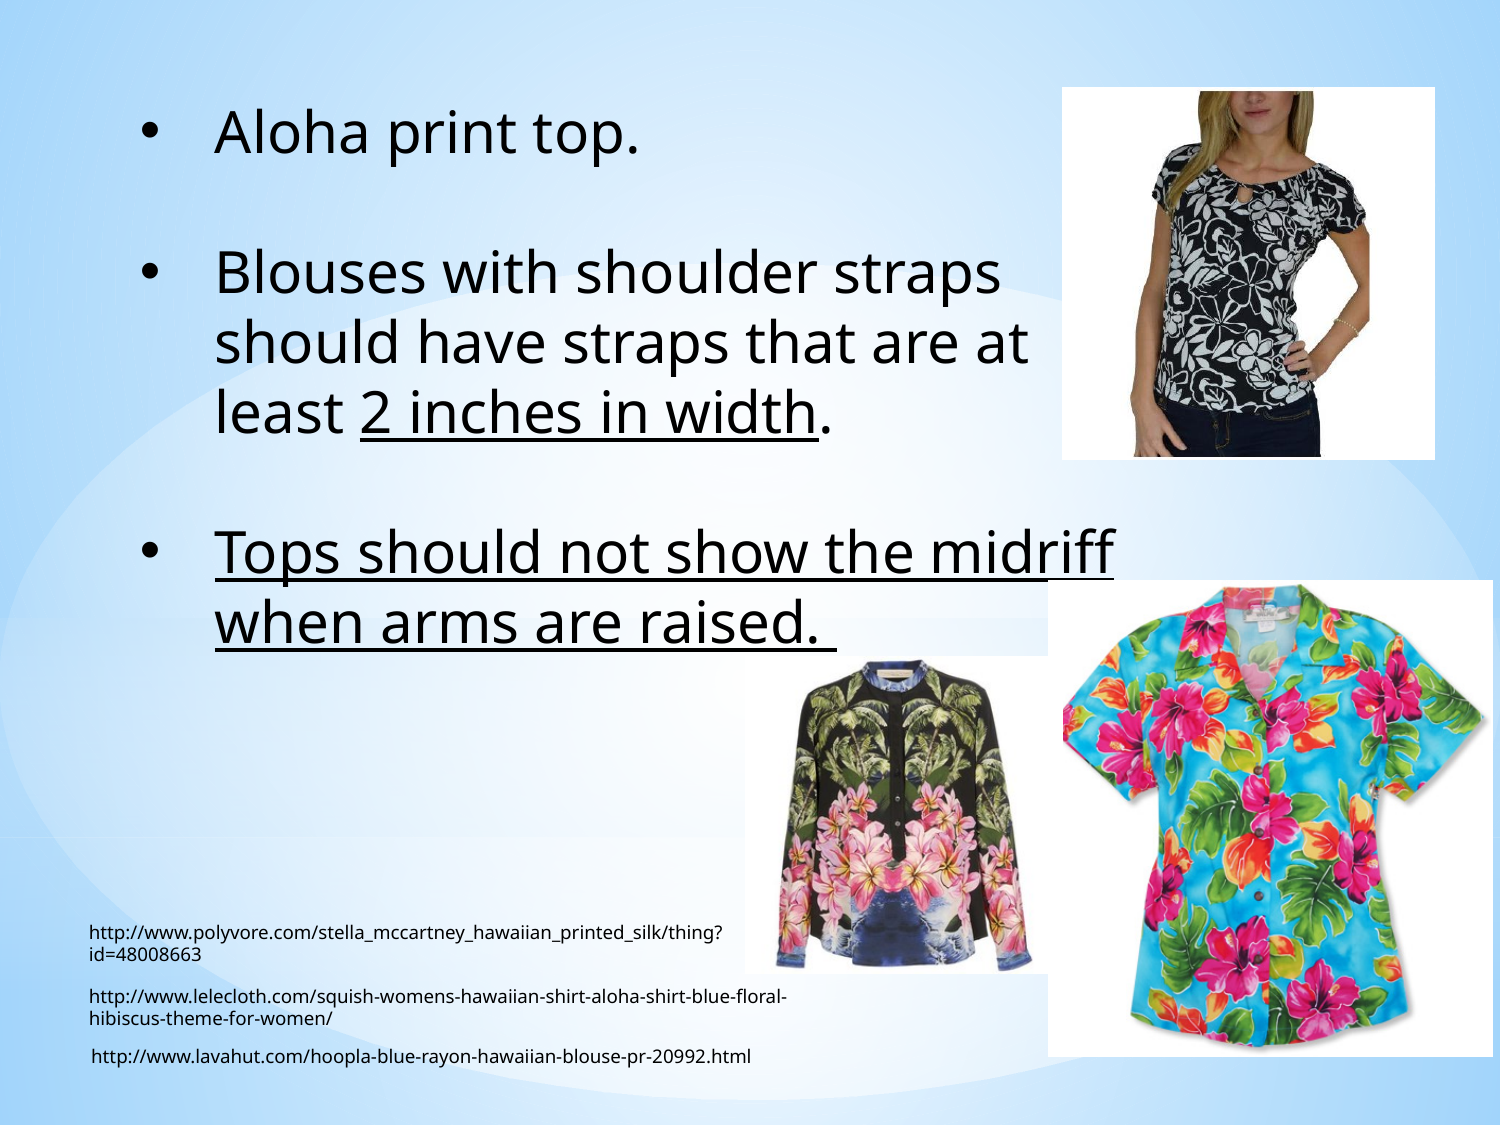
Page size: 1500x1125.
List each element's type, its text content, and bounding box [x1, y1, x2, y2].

text_box Aloha print top. Blouses with shoulder straps should have straps that are at least 2 inches in width. Tops should not show the midriff when arms are raised. [125, 87, 1139, 663]
text_box http://www.lavahut.com/hoopla-blue-rayon-hawaiian-blouse-pr-20992.html [76, 1037, 827, 1075]
picture [1062, 87, 1435, 460]
text_box http://www.polyvore.com/stella_mccartney_hawaiian_printed_silk/thing?id=48008663 [74, 913, 740, 973]
text_box http://www.lelecloth.com/squish-womens-hawaiian-shirt-aloha-shirt-blue-floral-hibiscus-theme-for-women/ [74, 976, 825, 1037]
picture [745, 580, 1493, 1057]
